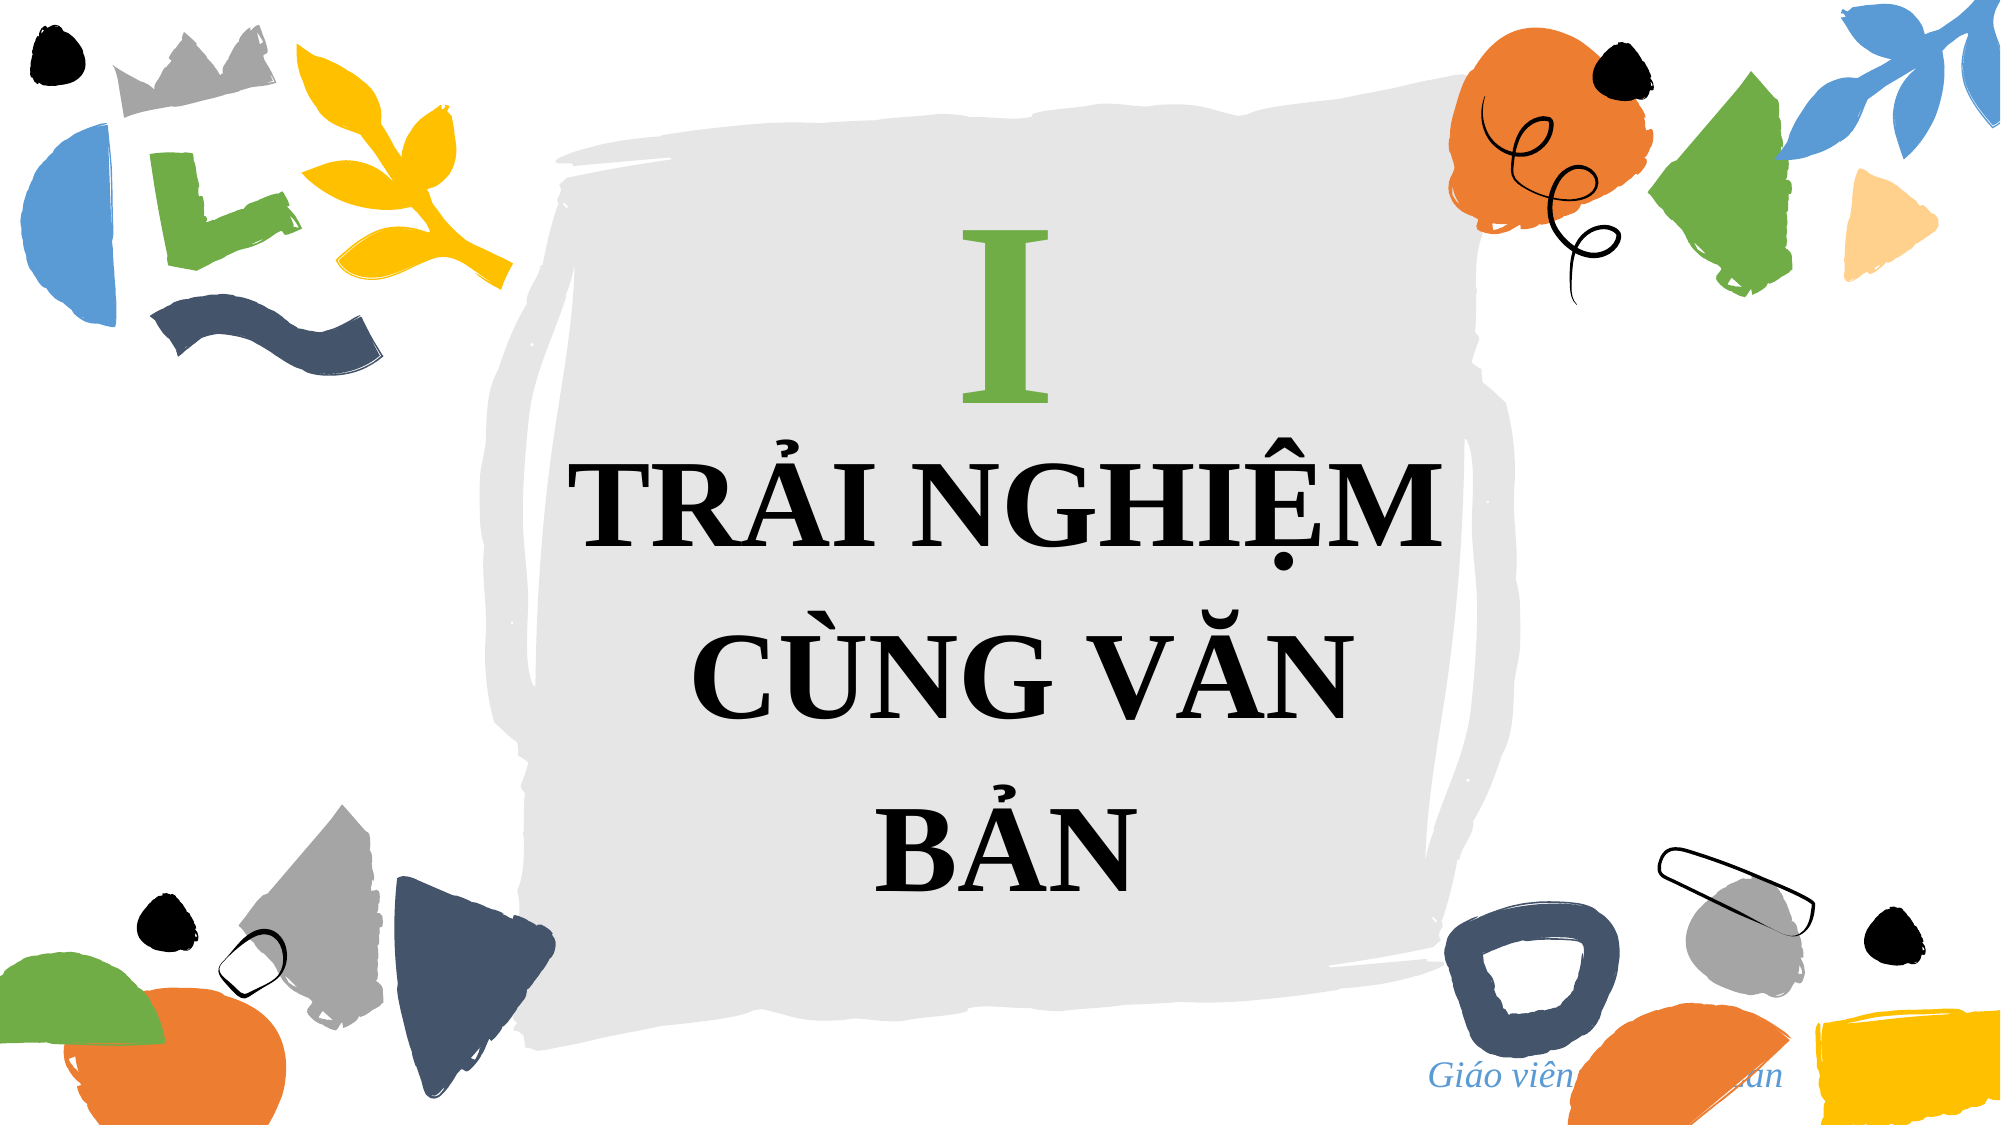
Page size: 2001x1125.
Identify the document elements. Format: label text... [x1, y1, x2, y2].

title I [638, 72, 1375, 351]
title TRẢI NGHIỆM CÙNG VĂN BẢN [542, 378, 1471, 556]
